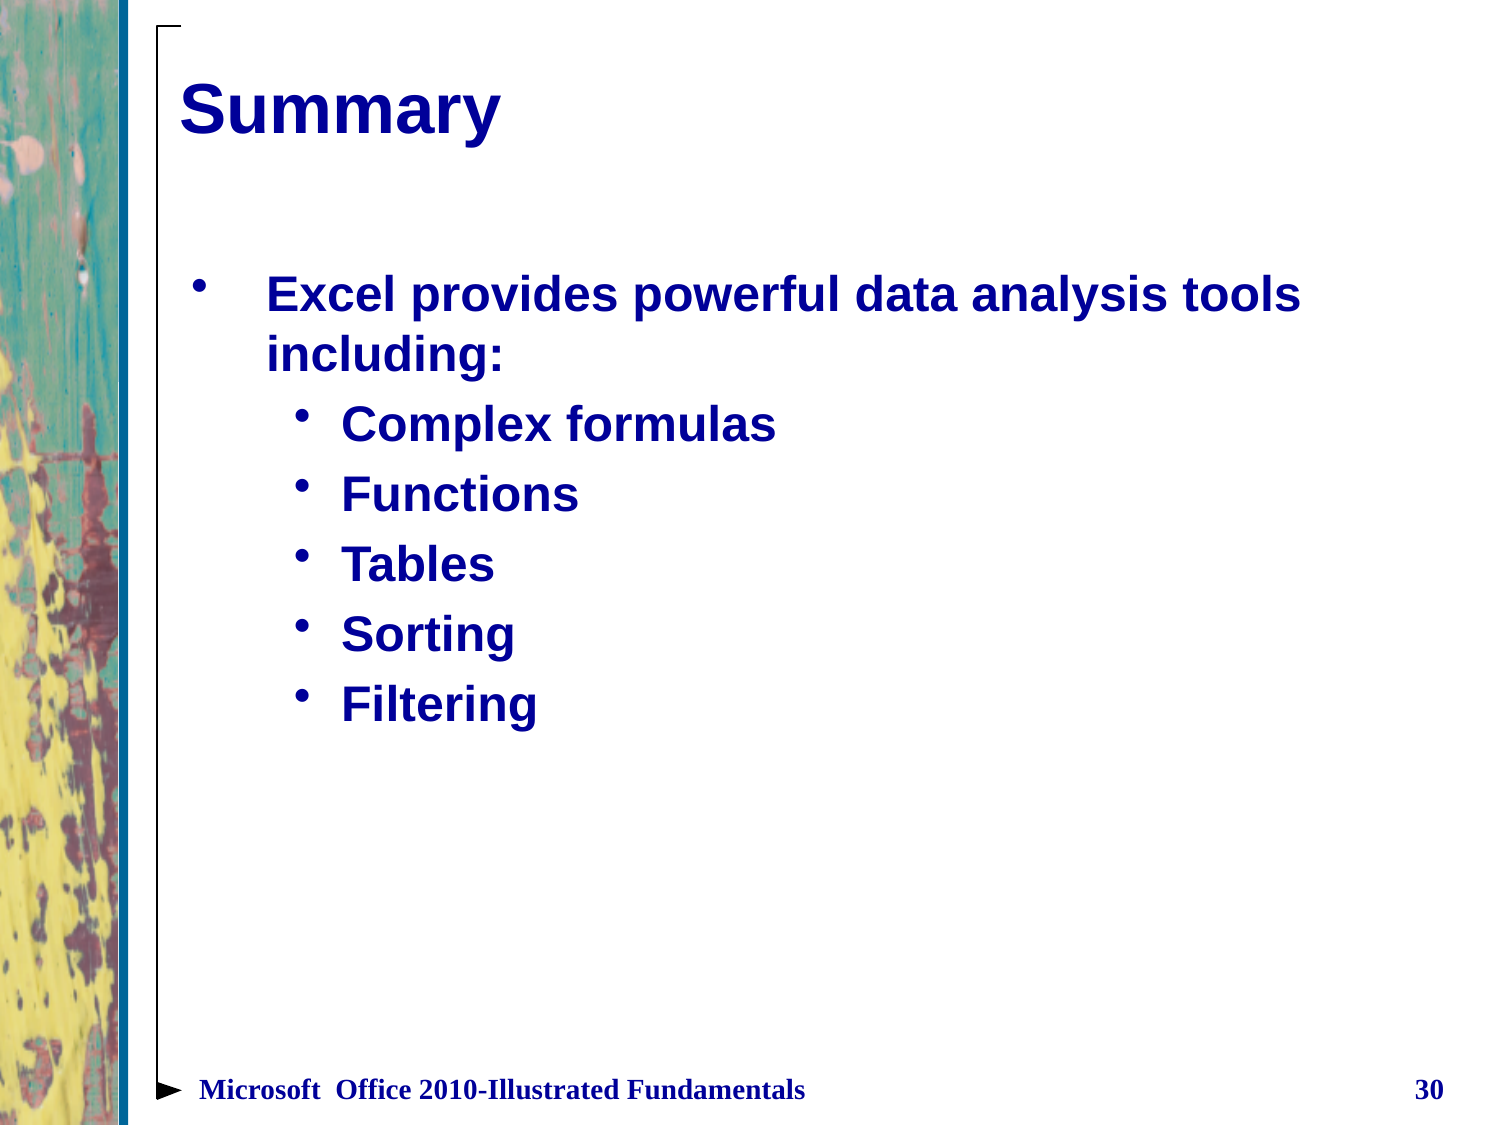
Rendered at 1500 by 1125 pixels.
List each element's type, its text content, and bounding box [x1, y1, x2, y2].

slide_number 30 [1356, 1062, 1460, 1105]
title Summary [163, 24, 1359, 186]
list Excel provides powerful data analysis tools including: Complex formulas Functions Tables Sorting Filtering [175, 253, 1475, 1014]
footer Microsoft Office 2010-Illustrated Fundamentals [183, 1062, 1147, 1125]
picture [0, 0, 118, 1125]
